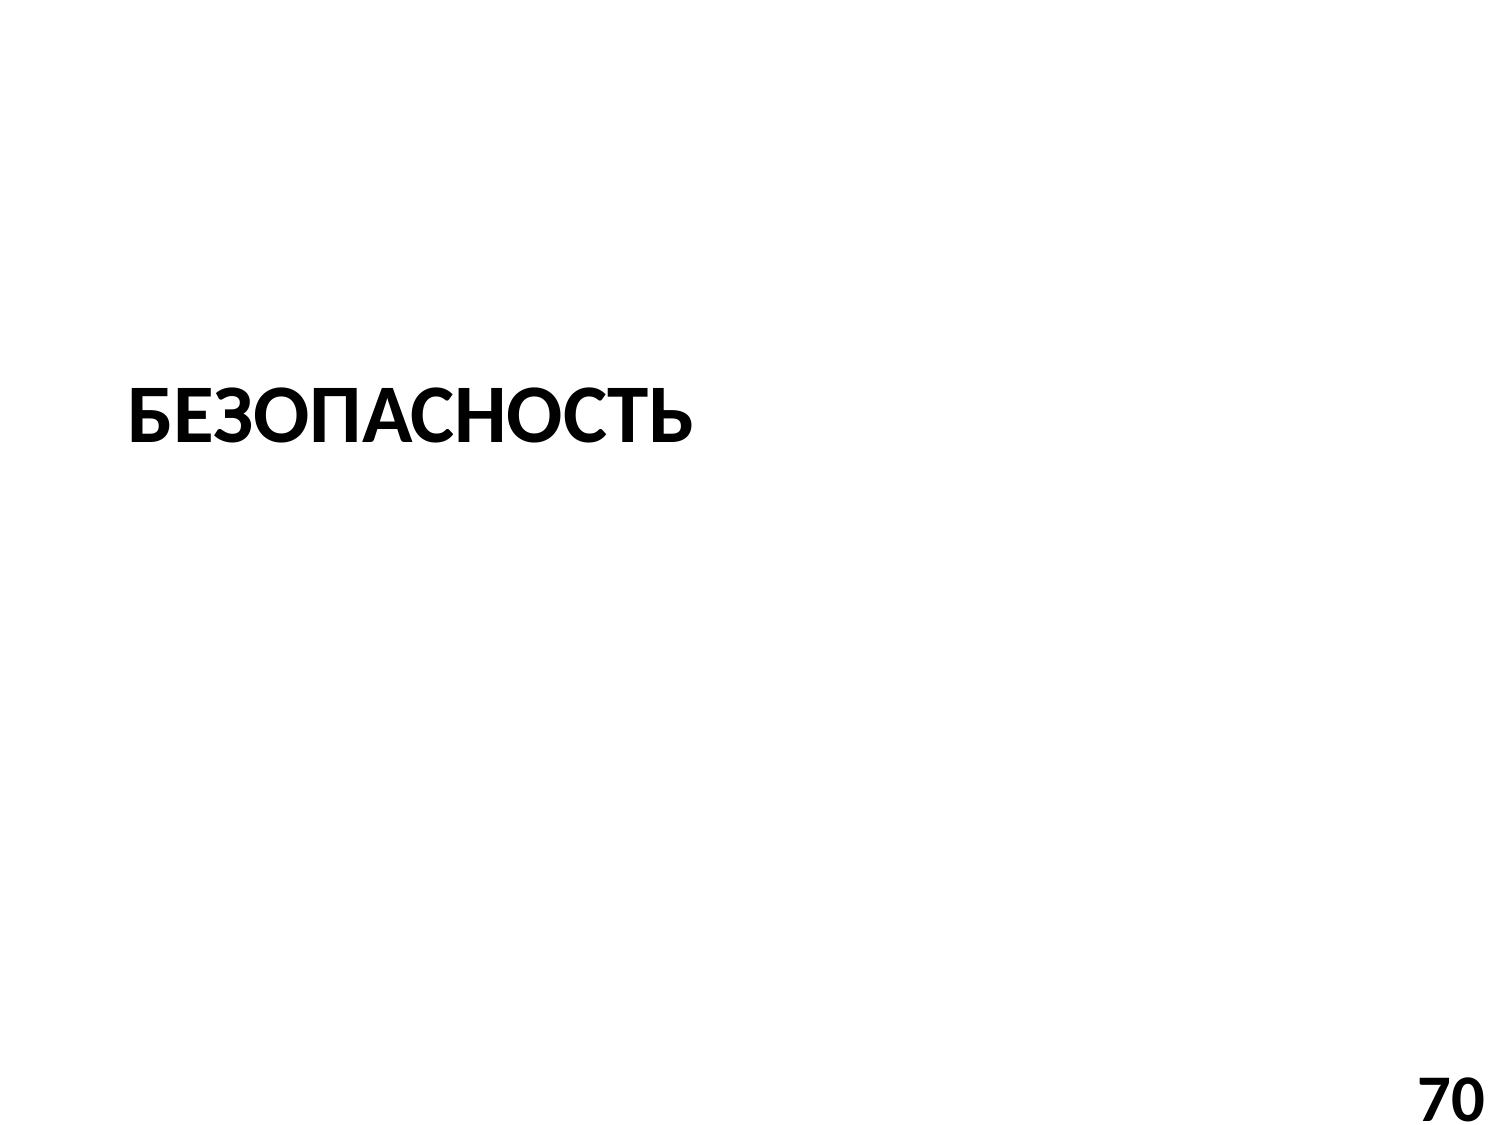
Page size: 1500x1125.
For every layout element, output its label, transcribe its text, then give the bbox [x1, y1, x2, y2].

title Безопасность [112, 243, 1388, 467]
slide_number 70 [1328, 1065, 1500, 1125]
